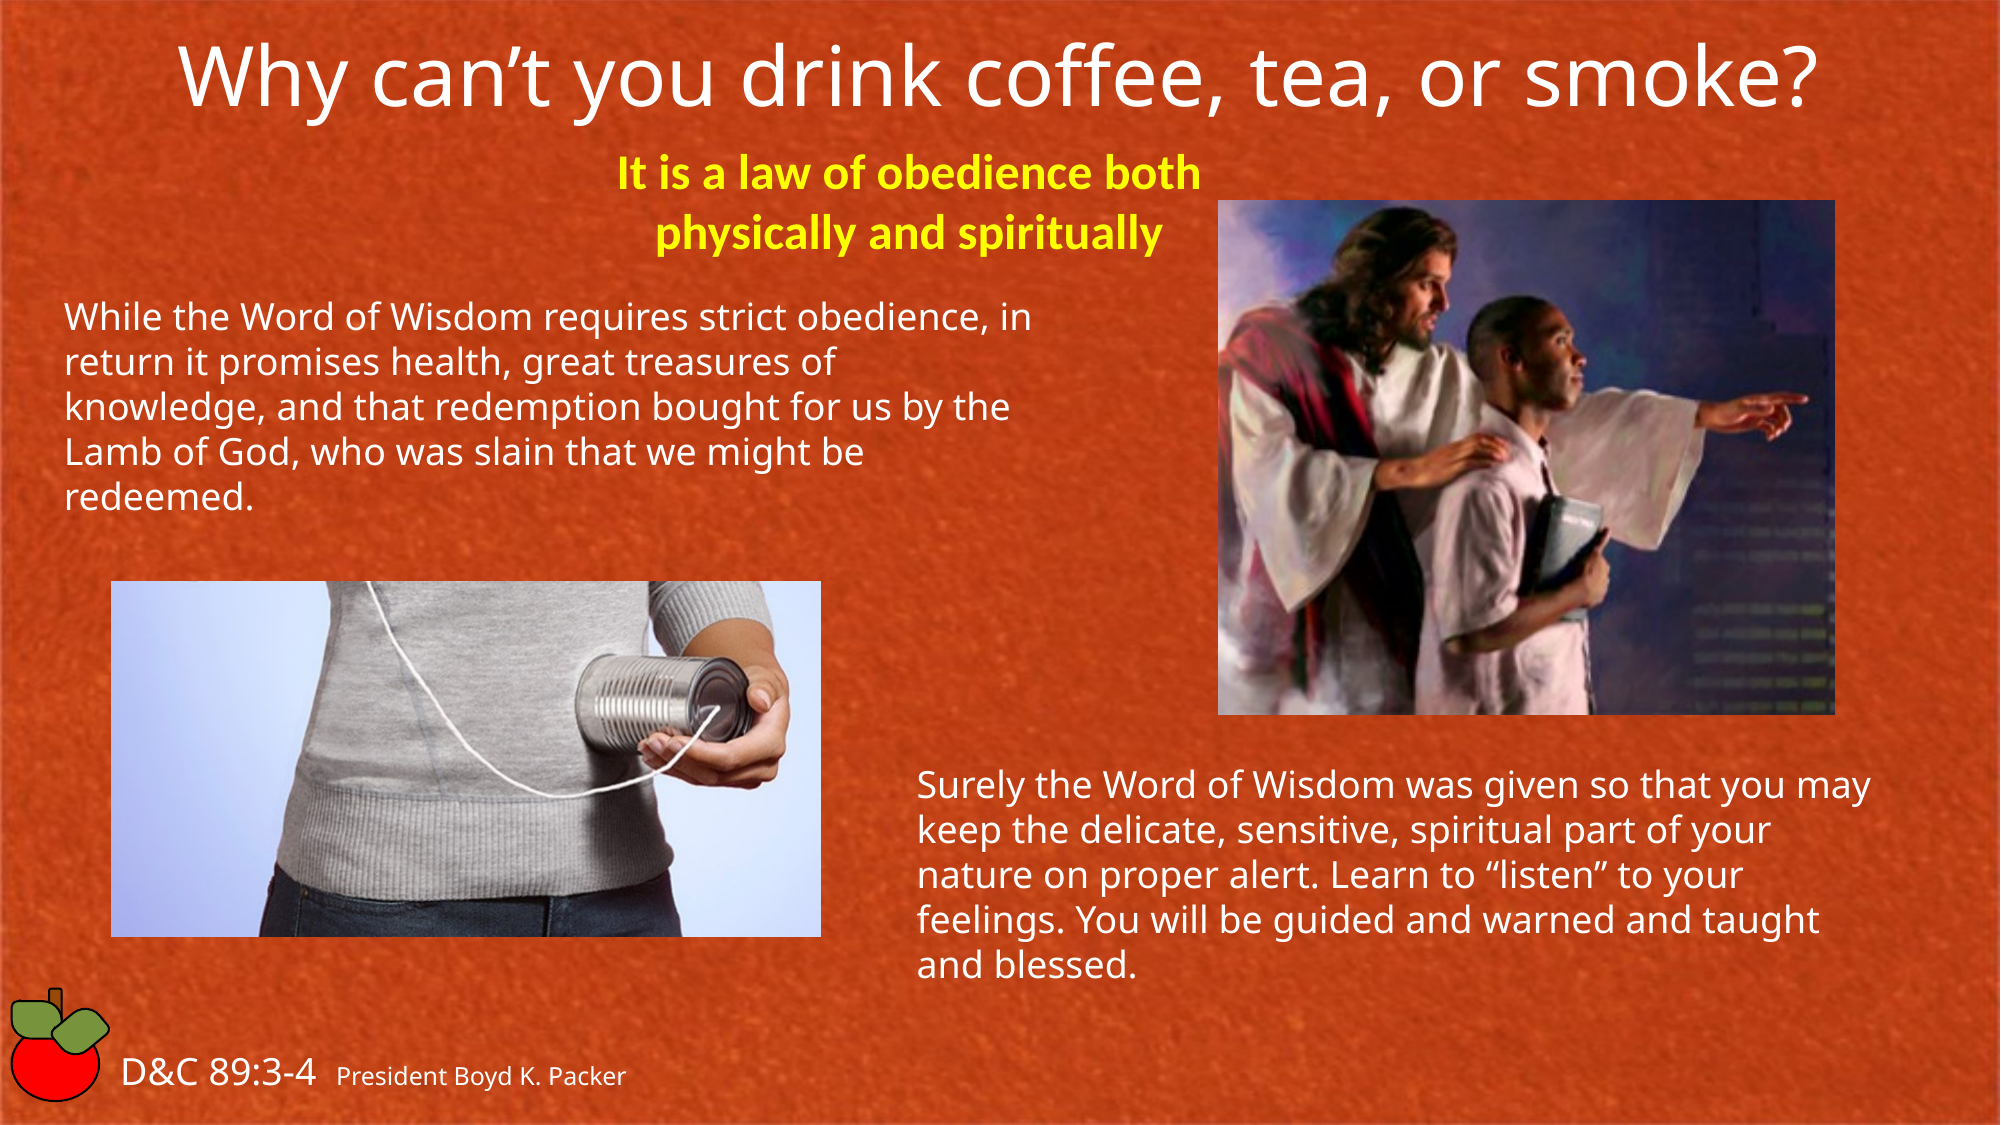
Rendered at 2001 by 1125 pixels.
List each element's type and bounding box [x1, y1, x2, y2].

text_box [11, 988, 106, 1102]
picture [0, 0, 2000, 1125]
